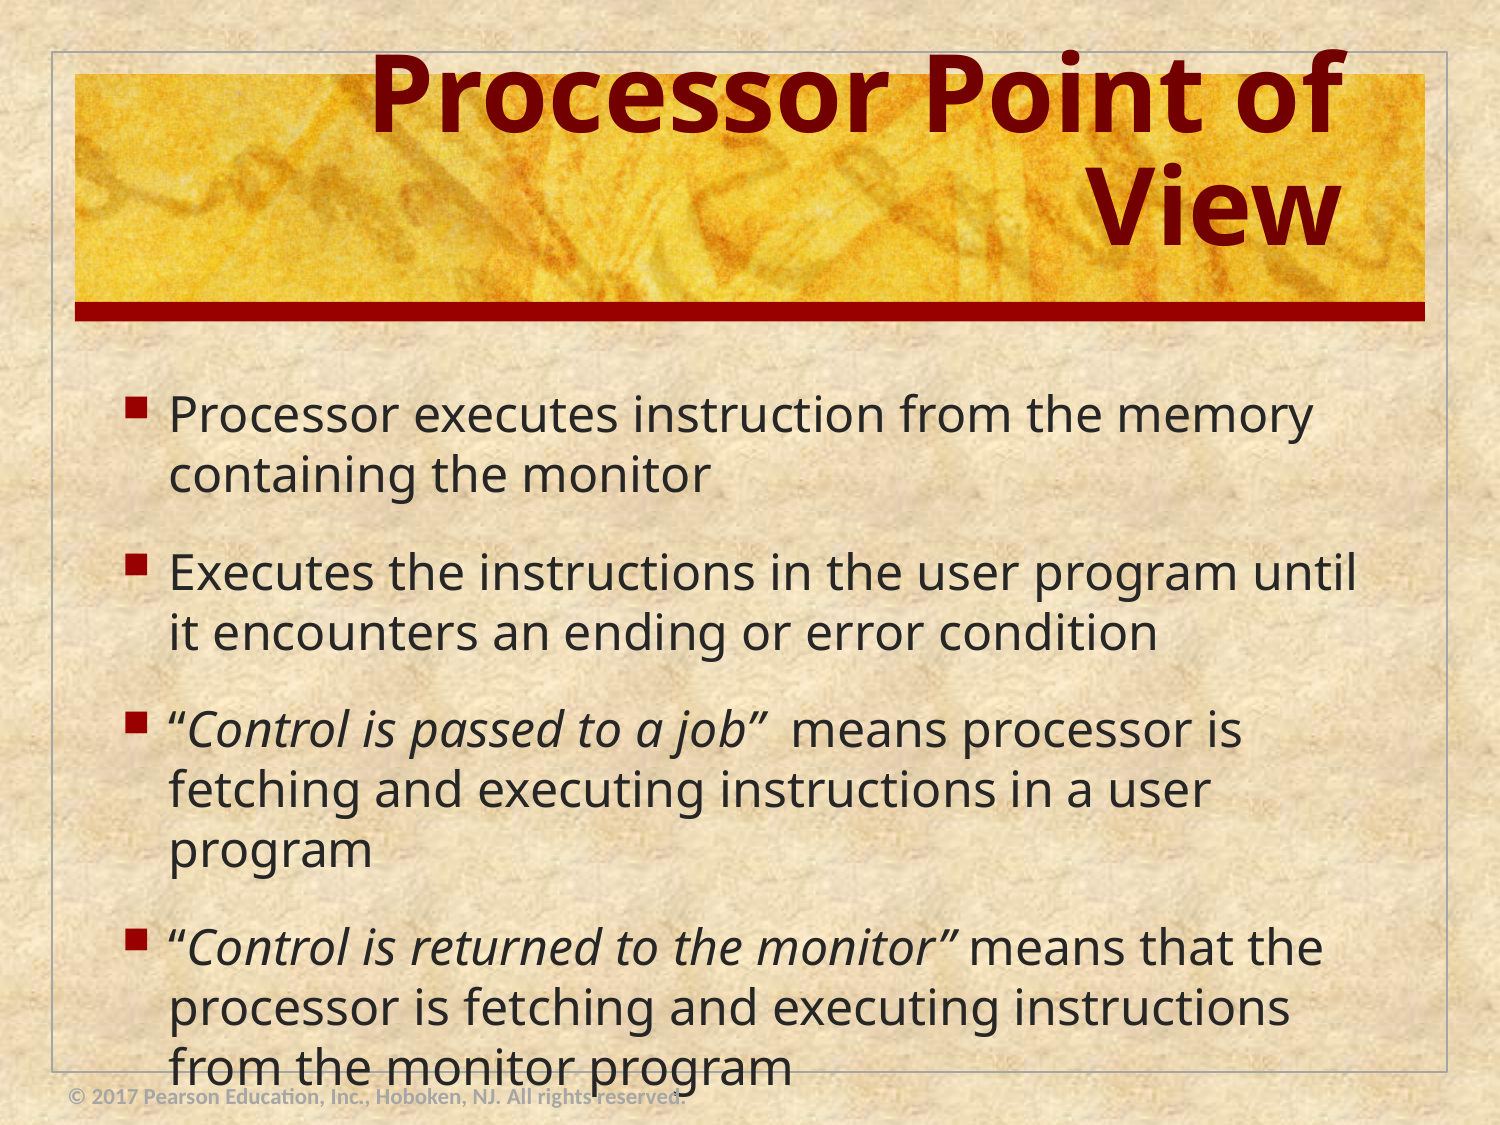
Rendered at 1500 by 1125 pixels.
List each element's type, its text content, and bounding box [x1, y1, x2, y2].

list Processor executes instruction from the memory containing the monitor Executes the instructions in the user program until it encounters an ending or error condition “Control is passed to a job” means processor is fetching and executing instructions in a user program “Control is returned to the monitor” means that the processor is fetching and executing instructions from the monitor program [107, 375, 1395, 1063]
footer © 2017 Pearson Education, Inc., Hoboken, NJ. All rights reserved. [52, 1065, 838, 1125]
title Processor Point of View [75, 50, 1359, 267]
picture [53, 53, 1446, 1071]
picture [0, 0, 1500, 1125]
